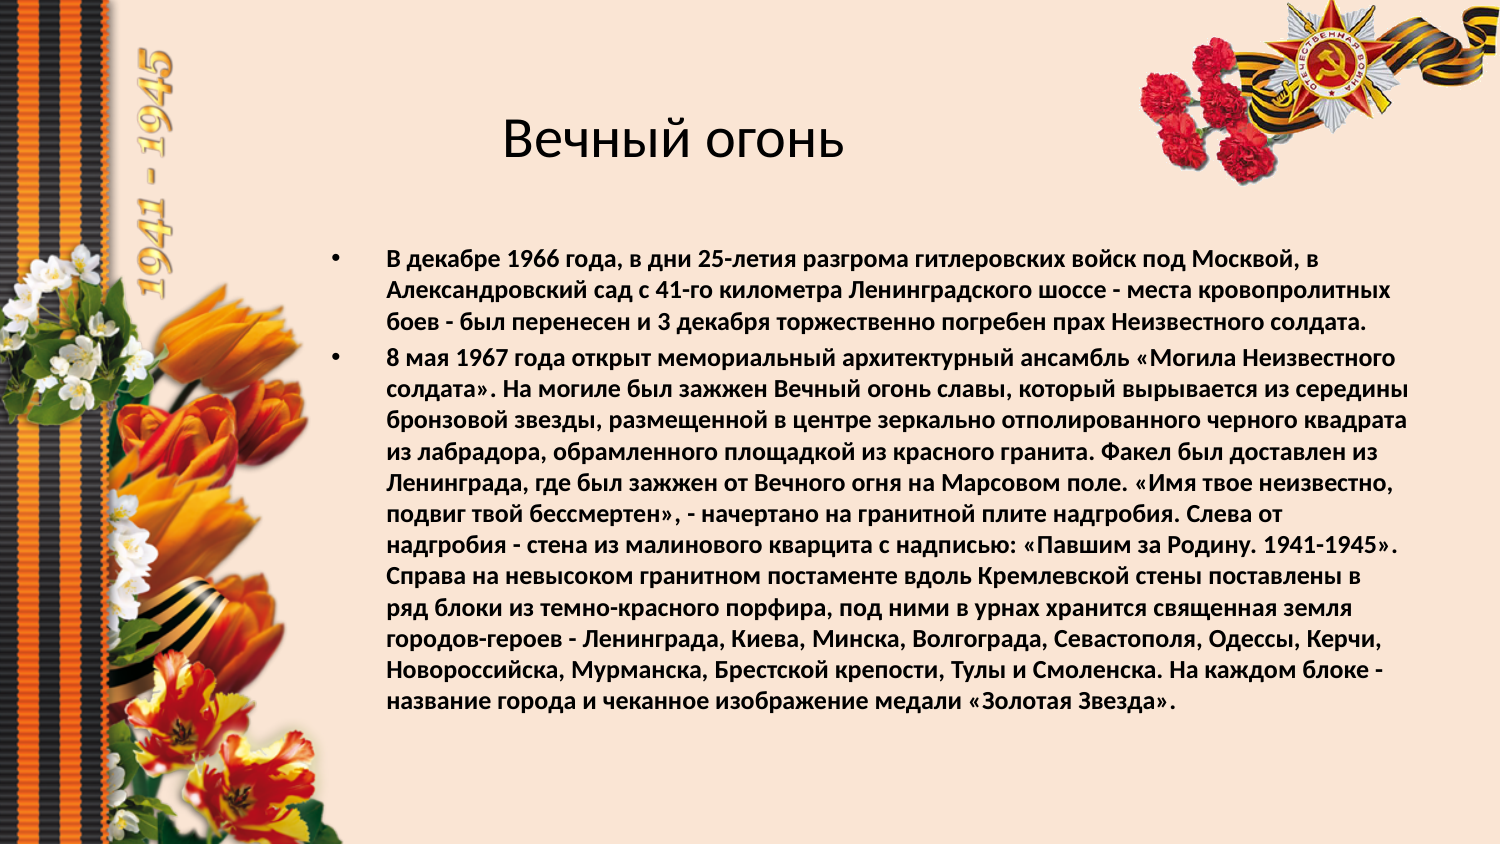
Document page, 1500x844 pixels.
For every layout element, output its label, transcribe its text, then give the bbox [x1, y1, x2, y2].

picture [1139, 0, 1500, 187]
title Вечный огонь [199, 93, 1149, 175]
list В декабре 1966 года, в дни 25-летия разгрома гитлеровских войск под Москвой, в Александровский сад с 41-го километра Ленинградского шоссе - места кровопролитных боев - был перенесен и 3 декабря торжественно погребен прах Неизвестного солдата. 8 мая 1967 года открыт мемориальный архитектурный ансамбль «Могила Неизвестного солдата». На могиле был зажжен Вечный огонь славы, который вырывается из середины бронзовой звезды, размещенной в центре зеркально отполированного черного квадрата из лабрадора, обрамленного площадкой из красного гранита. Факел был доставлен из Ленинграда, где был зажжен от Вечного огня на Марсовом поле. «Имя твое неизвестно, подвиг твой бессмертен», - начертано на гранитной плите надгробия. Слева от надгробия - стена из малинового кварцита с надписью: «Павшим за Родину. 1941-1945». Справа на невысоком гранитном постаменте вдоль Кремлевской стены поставлены в ряд блоки из темно-красного порфира, под ними в урнах хранится священная земля городов-героев - Ленинграда, Киева, Минска, Волгограда, Севастополя, Одессы, Керчи, Новороссийска, Мурманска, Брестской крепости, Тулы и Смоленска. На каждом блоке - название города и чеканное изображение медали «Золотая Звезда». [316, 234, 1425, 754]
picture [0, 0, 364, 844]
